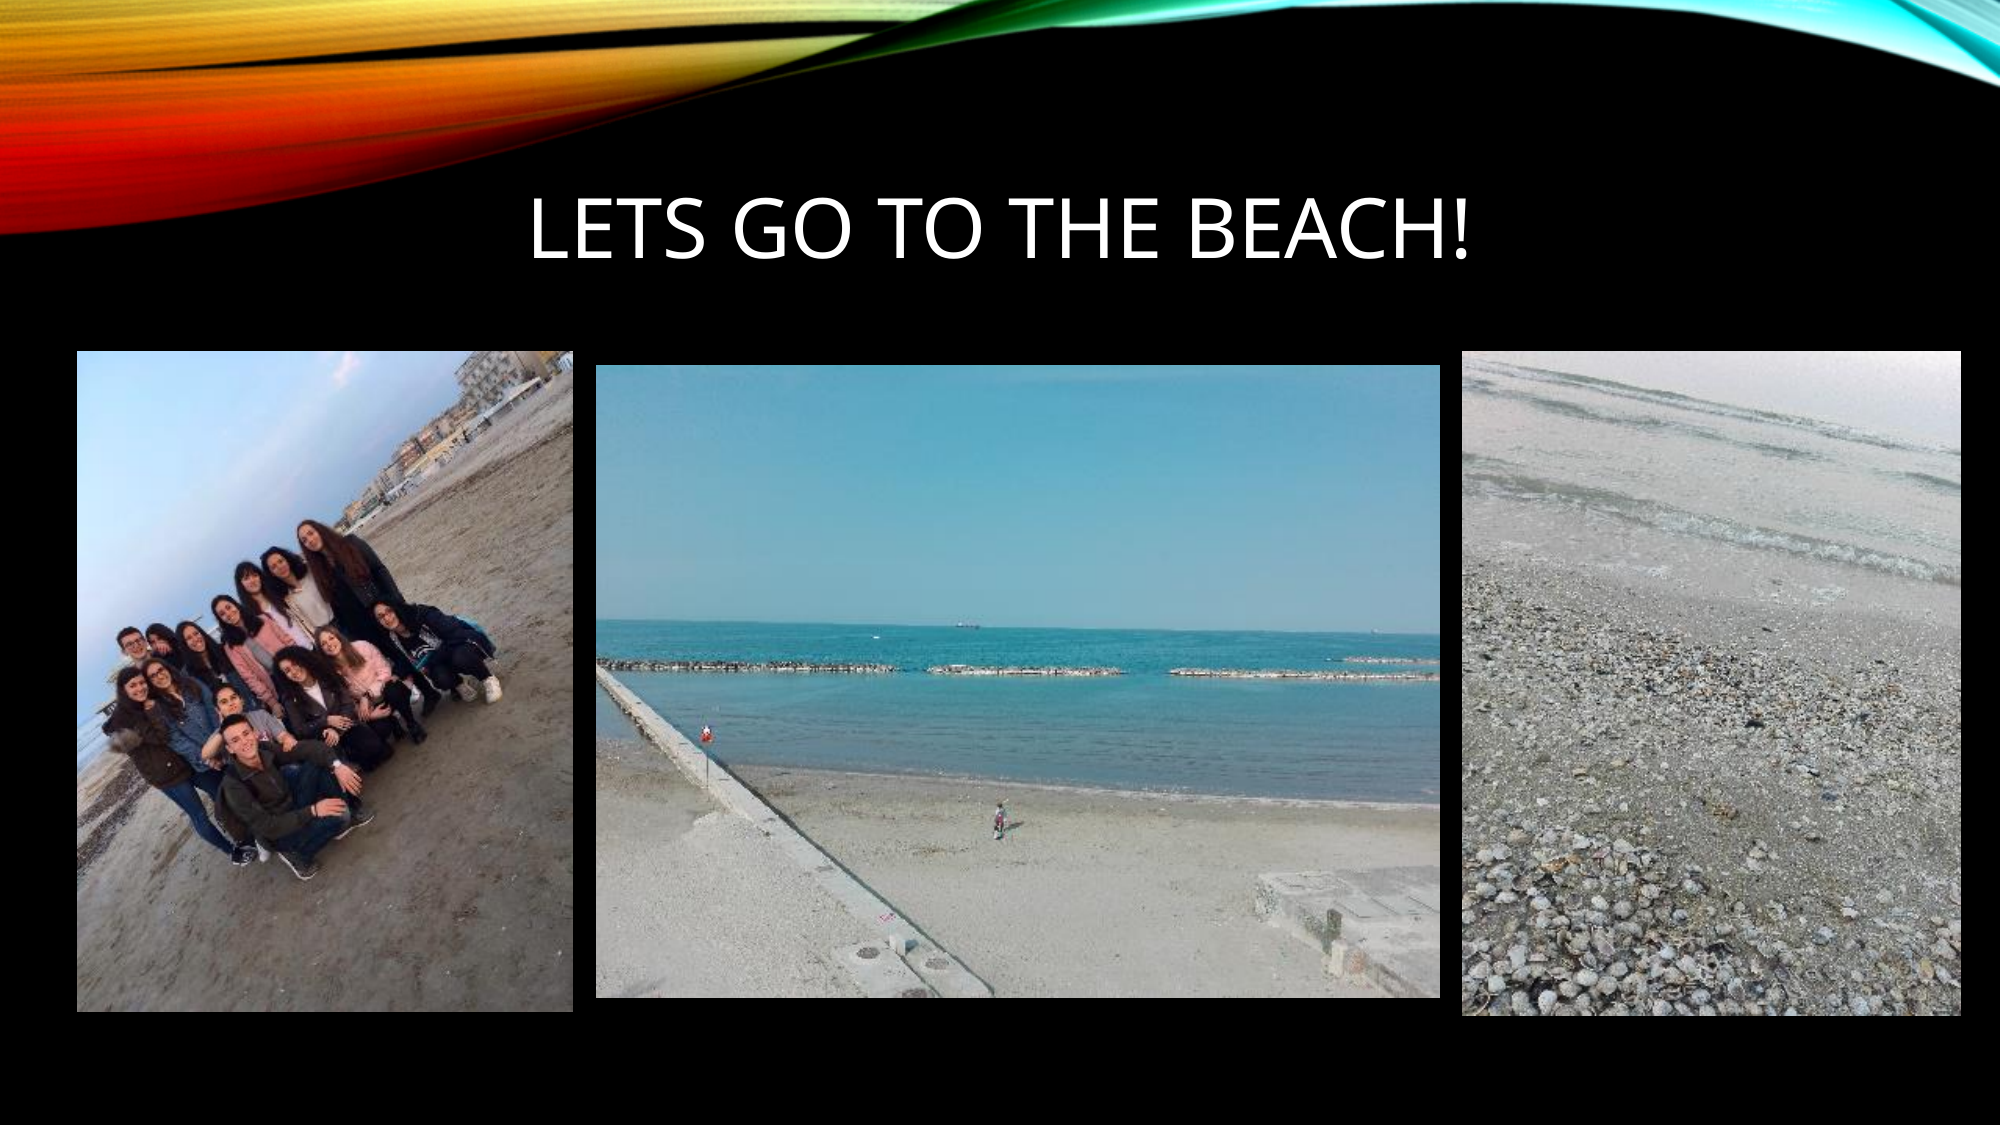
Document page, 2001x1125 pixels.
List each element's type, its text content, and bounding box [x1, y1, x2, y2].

title Lets go to the beach! [112, 125, 1888, 338]
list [77, 351, 573, 1012]
picture [0, 0, 2000, 237]
picture [1462, 351, 1961, 1016]
picture [595, 364, 1440, 998]
